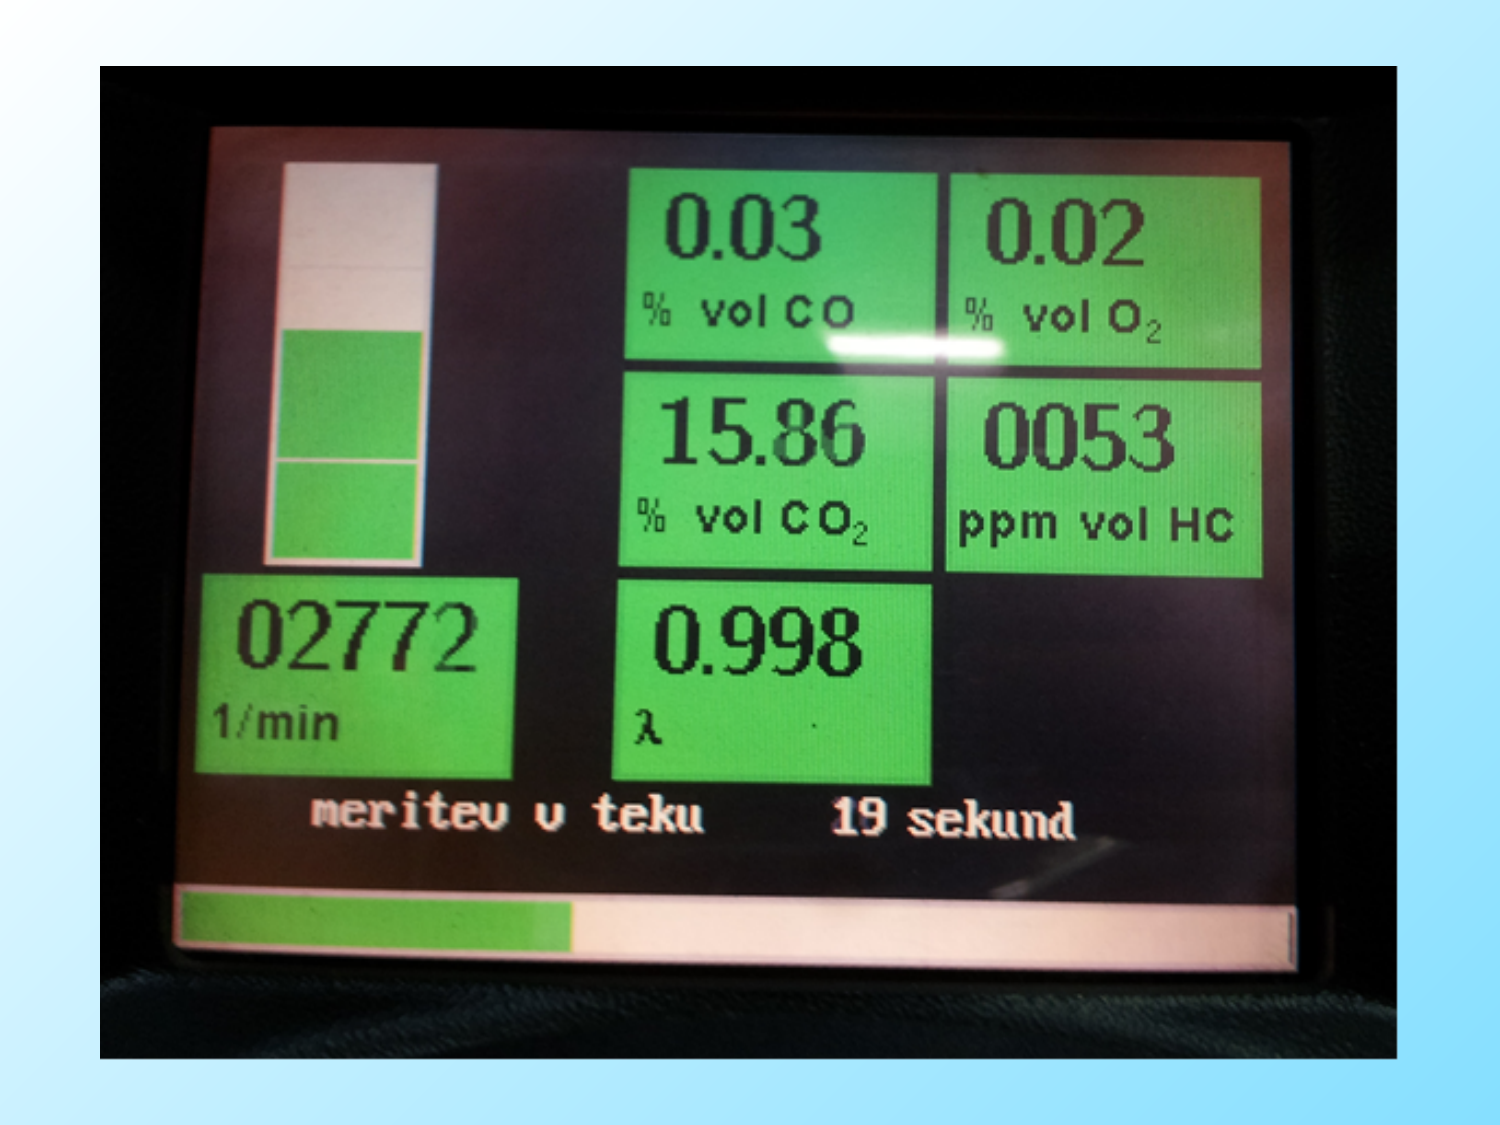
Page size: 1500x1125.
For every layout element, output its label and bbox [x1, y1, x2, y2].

picture [100, 66, 1400, 1062]
